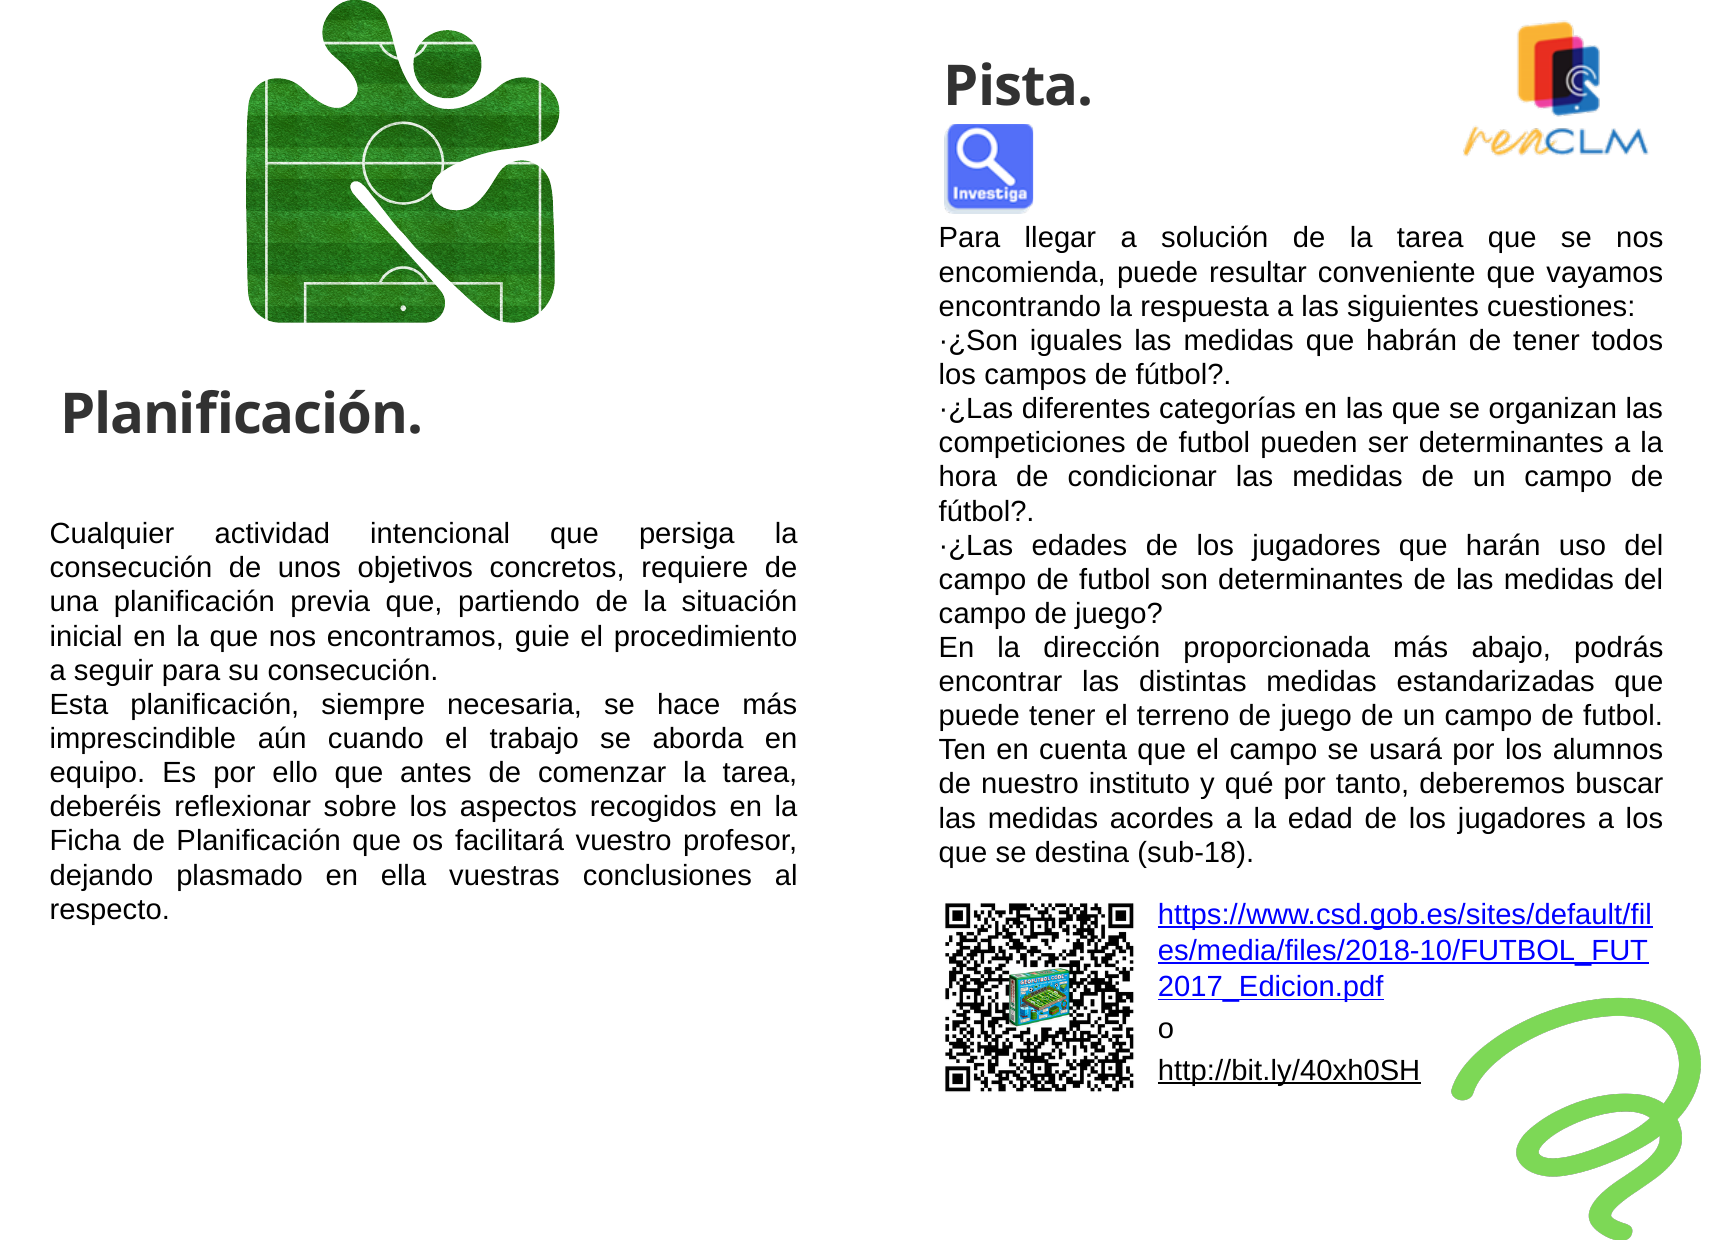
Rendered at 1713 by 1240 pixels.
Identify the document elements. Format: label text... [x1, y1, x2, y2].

text_box [944, 124, 1034, 214]
text_box Pista. [943, 46, 1581, 117]
text_box [938, 896, 1140, 1098]
text_box Planificación. [59, 375, 857, 446]
text_box Cualquier actividad intencional que persiga la consecución de unos objetivos concretos, requiere de una planificación previa que, partiendo de la situación inicial en la que nos encontramos, guie el procedimiento a seguir para su consecución. Esta planificación, siempre necesaria, se hace más imprescindible aún cuando el trabajo se aborda en equipo. Es por ello que antes de comenzar la tarea, deberéis reflexionar sobre los aspectos recogidos en la Ficha de Planificación que os facilitará vuestro profesor, dejando plasmado en ella vuestras conclusiones al respecto. [49, 515, 799, 925]
text_box Para llegar a solución de la tarea que se nos encomienda, puede resultar conveniente que vayamos encontrando la respuesta a las siguientes cuestiones: ·¿Son iguales las medidas que habrán de tener todos los campos de fútbol?. ·¿Las diferentes categorías en las que se organizan las competiciones de futbol pueden ser determinantes a la hora de condicionar las medidas de un campo de fútbol?. ·¿Las edades de los jugadores que harán uso del campo de futbol son determinantes de las medidas del campo de juego? En la dirección proporcionada más abajo, podrás encontrar las distintas medidas estandarizadas que puede tener el terreno de juego de un campo de futbol. Ten en cuenta que el campo se usará por los alumnos de nuestro instituto y qué por tanto, deberemos buscar las medidas acordes a la edad de los jugadores a los que se destina (sub-18). [938, 219, 1665, 869]
text_box https://www.csd.gob.es/sites/default/files/media/files/2018-10/FUTBOL_FUT2017_Edicion.pdf o http://bit.ly/40xh0SH [1157, 888, 1665, 1015]
text_box [1450, 997, 1713, 1240]
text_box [245, 0, 560, 323]
text_box [1442, 0, 1671, 162]
